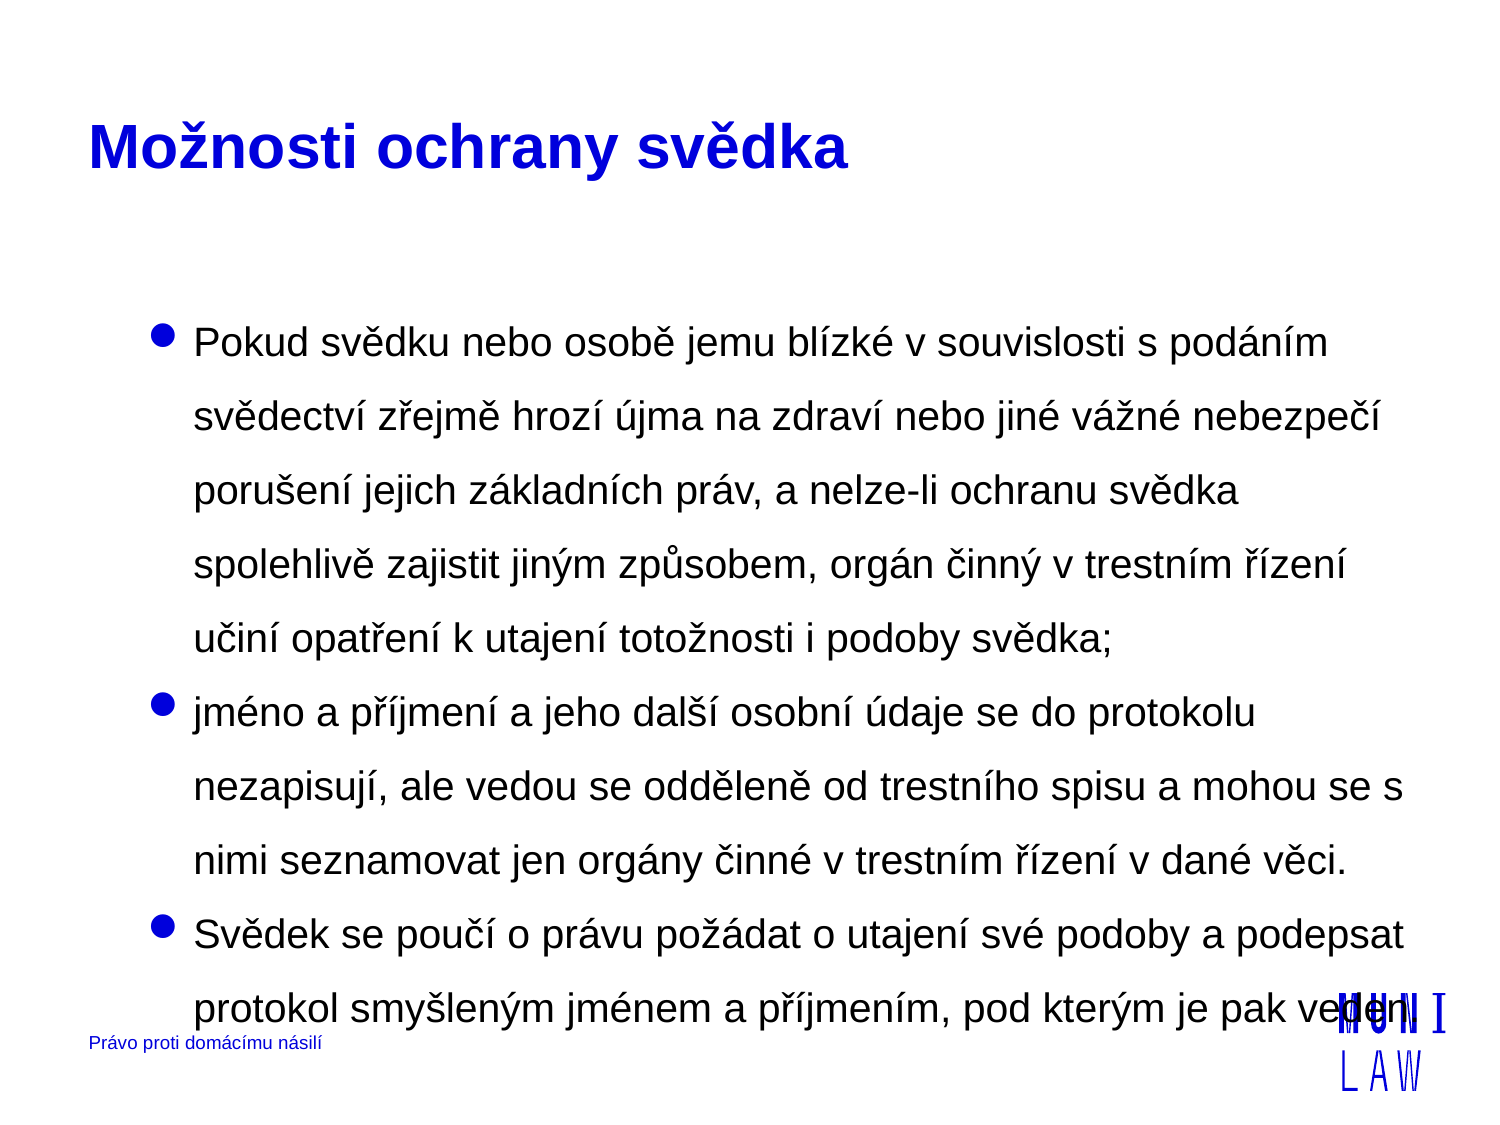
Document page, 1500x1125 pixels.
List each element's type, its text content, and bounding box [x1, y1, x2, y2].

list Pokud svědku nebo osobě jemu blízké v souvislosti s podáním svědectví zřejmě hrozí újma na zdraví nebo jiné vážné nebezpečí porušení jejich základních práv, a nelze-li ochranu svědka spolehlivě zajistit jiným způsobem, orgán činný v trestním řízení učiní opatření k utajení totožnosti i podoby svědka; jméno a příjmení a jeho další osobní údaje se do protokolu nezapisují, ale vedou se odděleně od trestního spisu a mohou se s nimi seznamovat jen orgány činné v trestním řízení v dané věci. Svědek se poučí o právu požádat o utajení své podoby a podepsat protokol smyšleným jménem a příjmením, pod kterým je pak veden. [147, 290, 1423, 1091]
footer Právo proti domácímu násilí [88, 1021, 147, 1063]
title Možnosti ochrany svědka [88, 117, 1412, 193]
